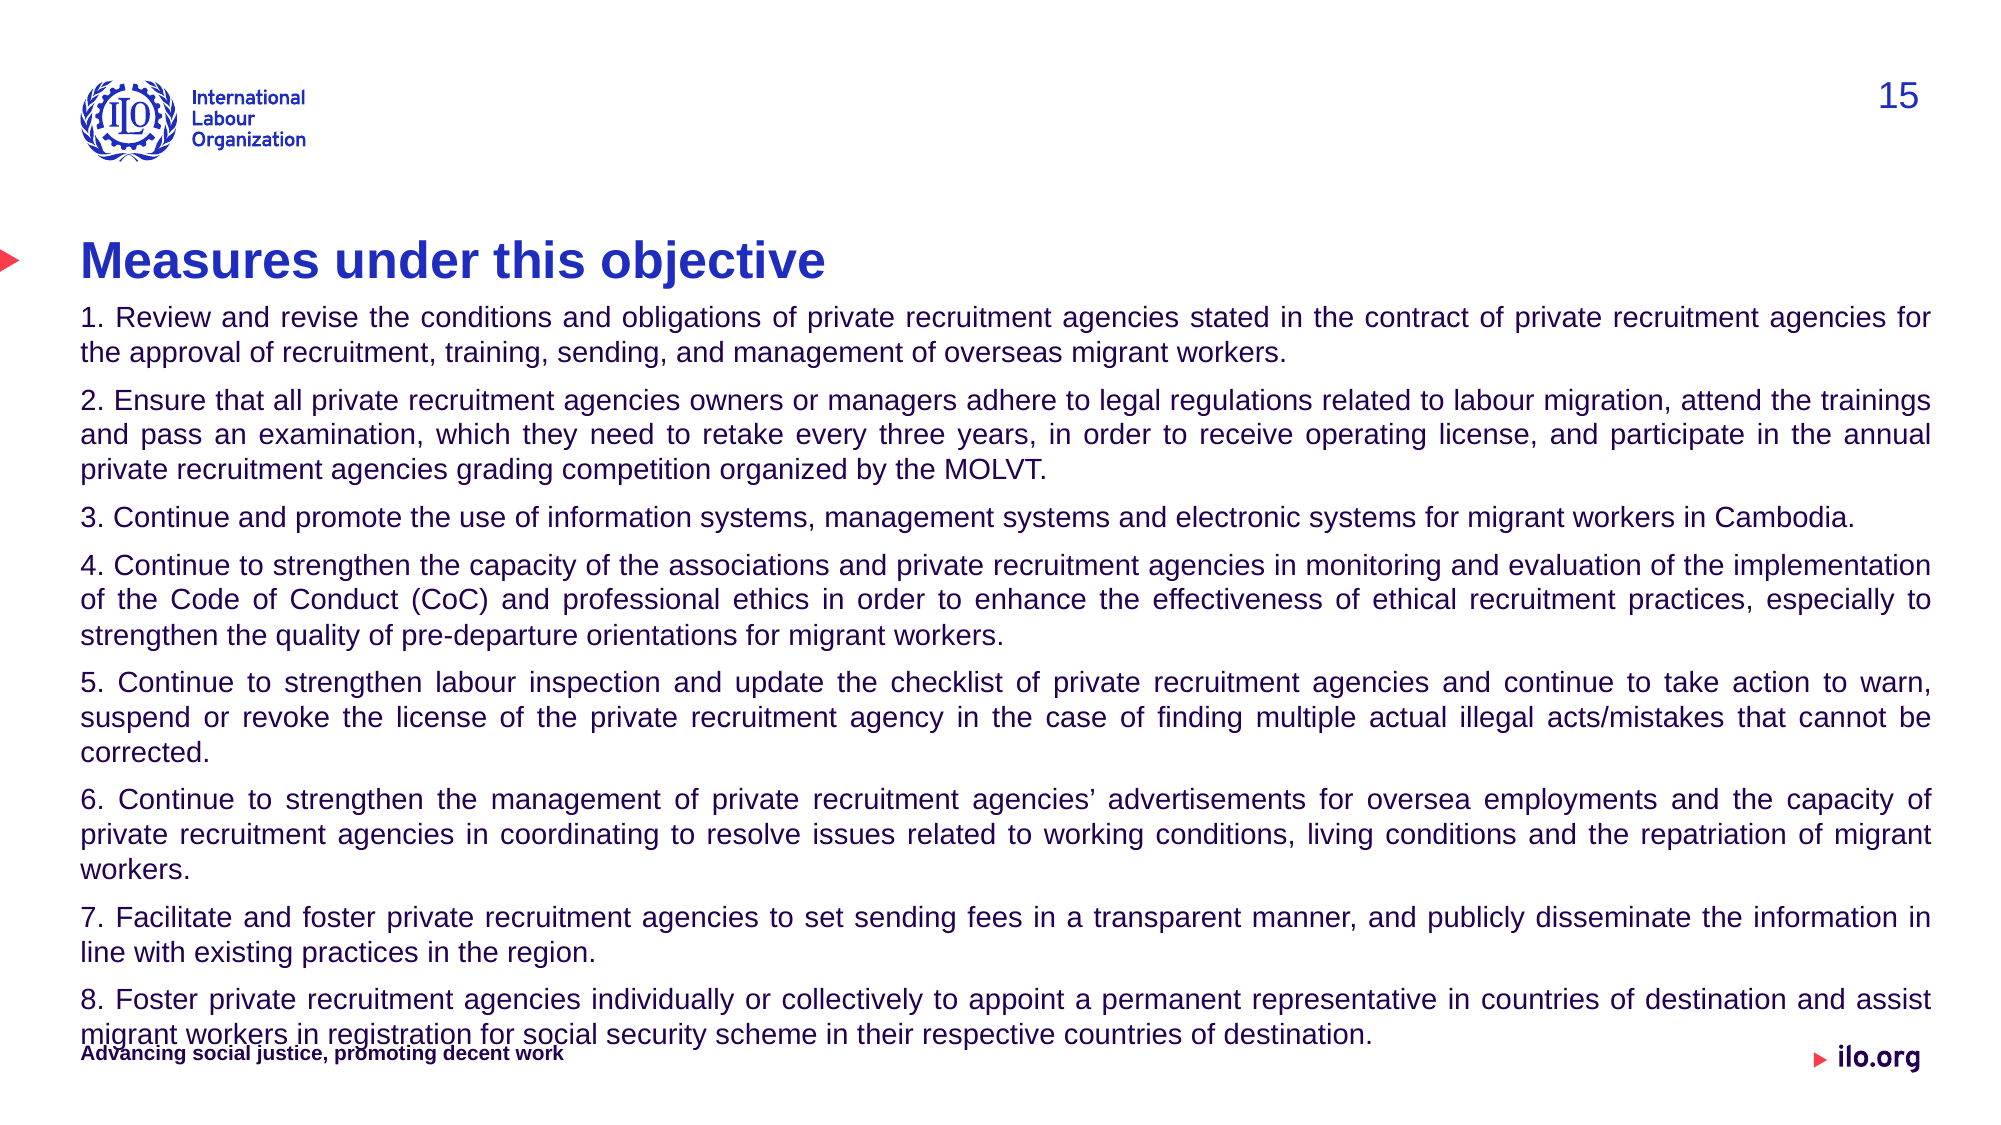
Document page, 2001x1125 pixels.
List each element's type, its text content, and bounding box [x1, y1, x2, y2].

footer Advancing social justice, promoting decent work [80, 1039, 1000, 1070]
slide_number 15 [1830, 70, 1920, 119]
title Measures under this objective [80, 233, 1920, 298]
list 1. Review and revise the conditions and obligations of private recruitment agencies stated in the contract of private recruitment agencies for the approval of recruitment, training, sending, and management of overseas migrant workers. 2. Ensure that all private recruitment agencies owners or managers adhere to legal regulations related to labour migration, attend the trainings and pass an examination, which they need to retake every three years, in order to receive operating license, and participate in the annual private recruitment agencies grading competition organized by the MOLVT. 3. Continue and promote the use of information systems, management systems and electronic systems for migrant workers in Cambodia. 4. Continue to strengthen the capacity of the associations and private recruitment agencies in monitoring and evaluation of the implementation of the Code of Conduct (CoC) and professional ethics in order to enhance the effectiveness of ethical recruitment practices, especially to strengthen the quality of pre-departure orientations for migrant workers. 5. Continue to strengthen labour inspection and update the checklist of private recruitment agencies and continue to take action to warn, suspend or revoke the license of the private recruitment agency in the case of finding multiple actual illegal acts/mistakes that cannot be corrected. 6. Continue to strengthen the management of private recruitment agencies’ advertisements for oversea employments and the capacity of private recruitment agencies in coordinating to resolve issues related to working conditions, living conditions and the repatriation of migrant workers. 7. Facilitate and foster private recruitment agencies to set sending fees in a transparent manner, and publicly disseminate the information in line with existing practices in the region. 8. Foster private recruitment agencies individually or collectively to appoint a permanent representative in countries of destination and assist migrant workers in registration for social security scheme in their respective countries of destination. [80, 298, 1935, 870]
